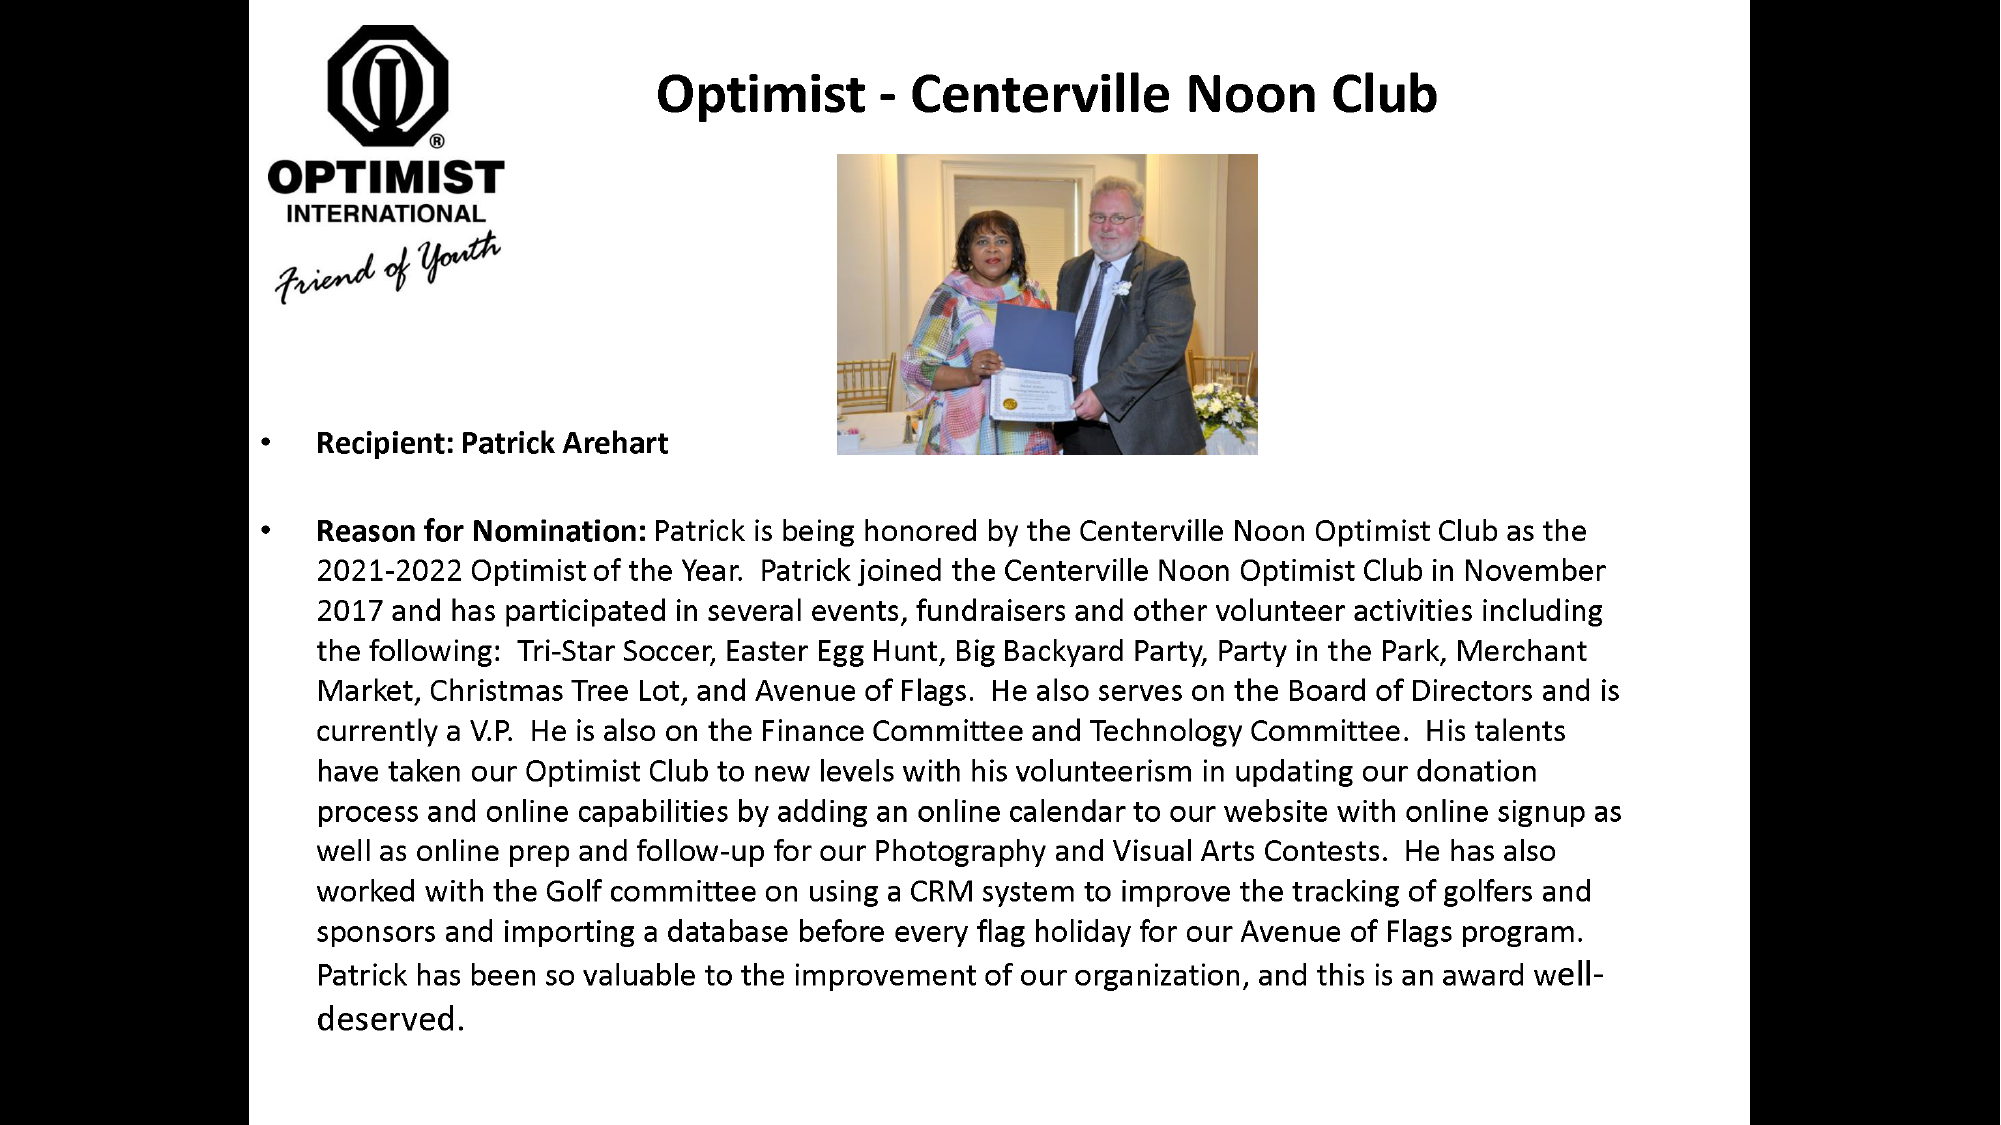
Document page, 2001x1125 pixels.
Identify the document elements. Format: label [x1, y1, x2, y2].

picture [249, 0, 1750, 1125]
